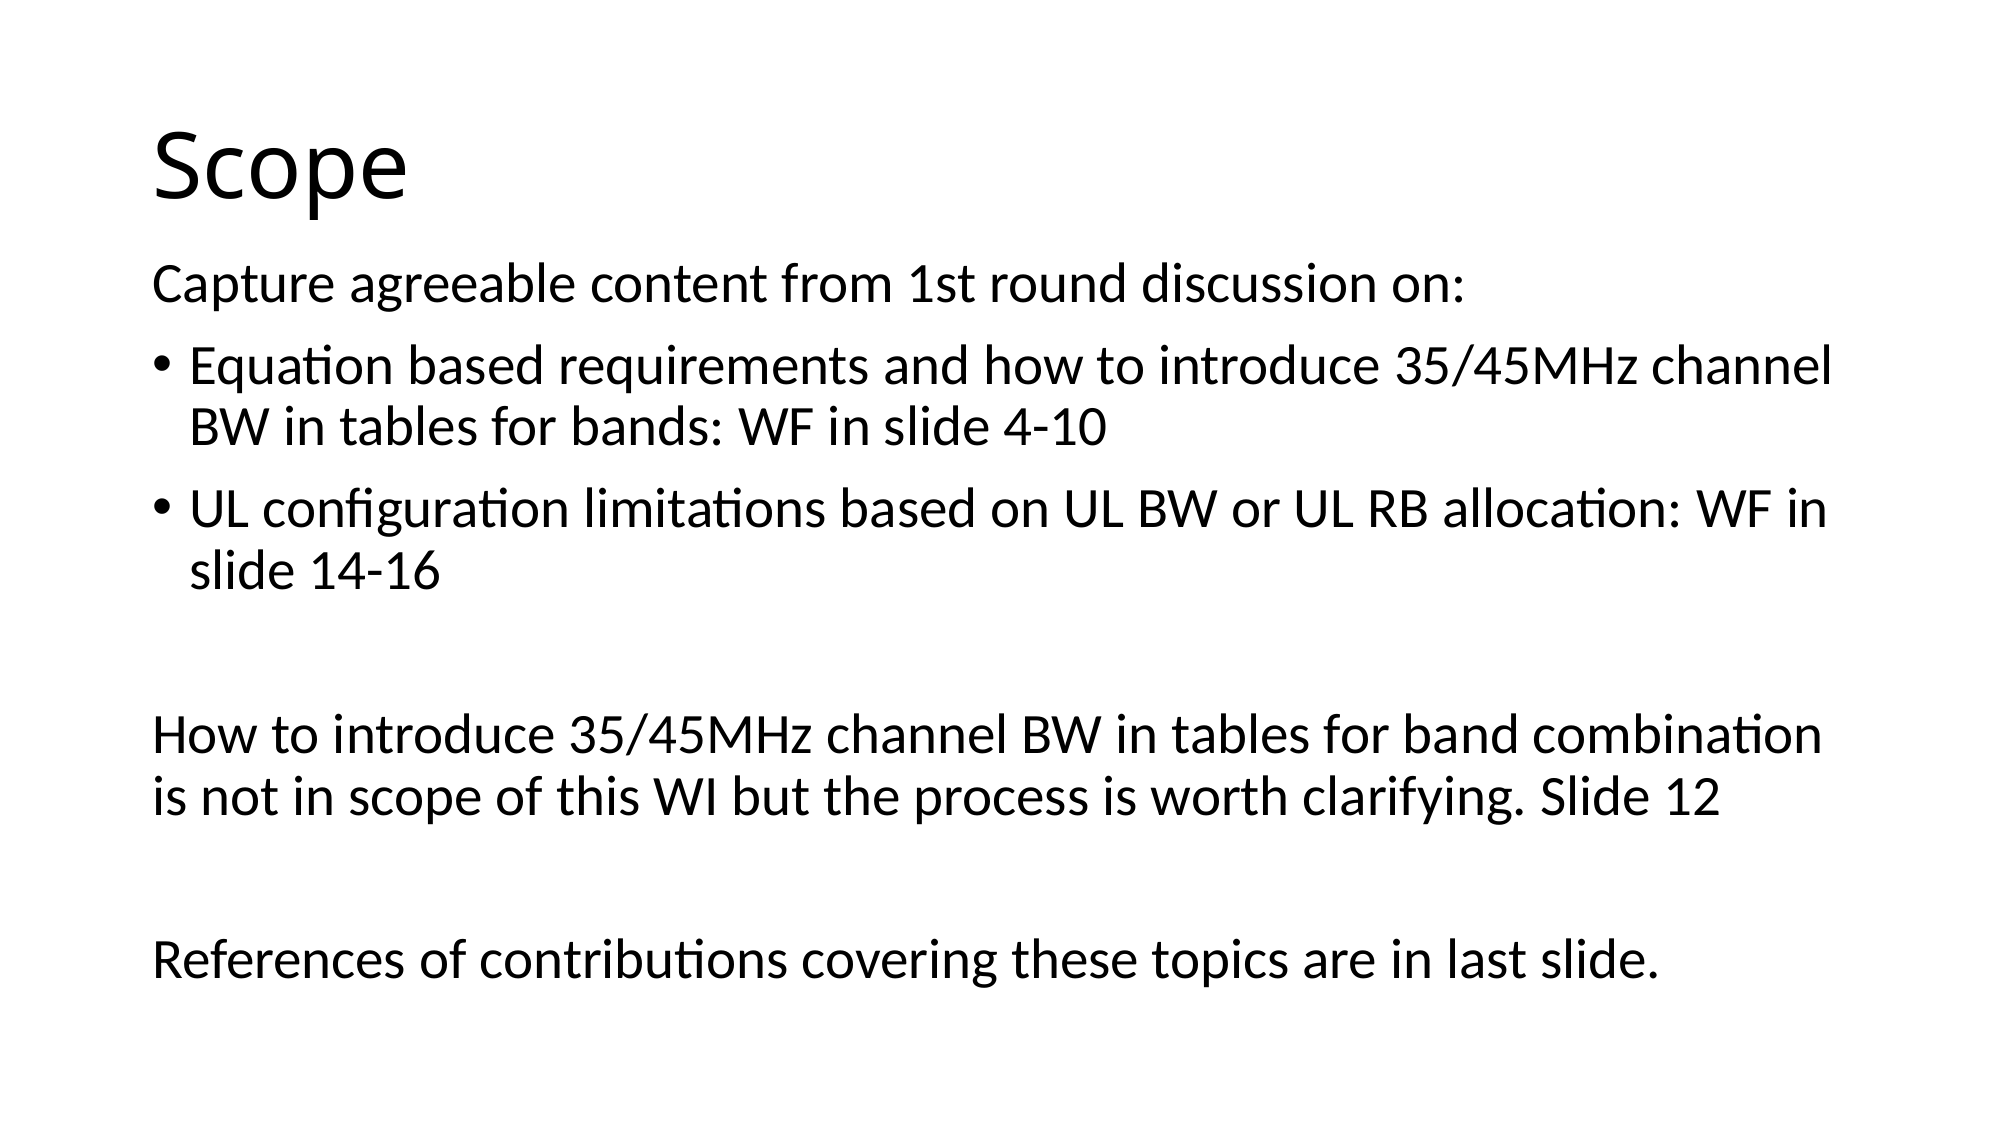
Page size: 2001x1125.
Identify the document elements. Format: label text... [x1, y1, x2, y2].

title Scope [137, 59, 1863, 245]
list Capture agreeable content from 1st round discussion on: Equation based requirements and how to introduce 35/45MHz channel BW in tables for bands: WF in slide 4-10 UL configuration limitations based on UL BW or UL RB allocation: WF in slide 14-16 How to introduce 35/45MHz channel BW in tables for band combination is not in scope of this WI but the process is worth clarifying. Slide 12 References of contributions covering these topics are in last slide. [137, 245, 1863, 1014]
